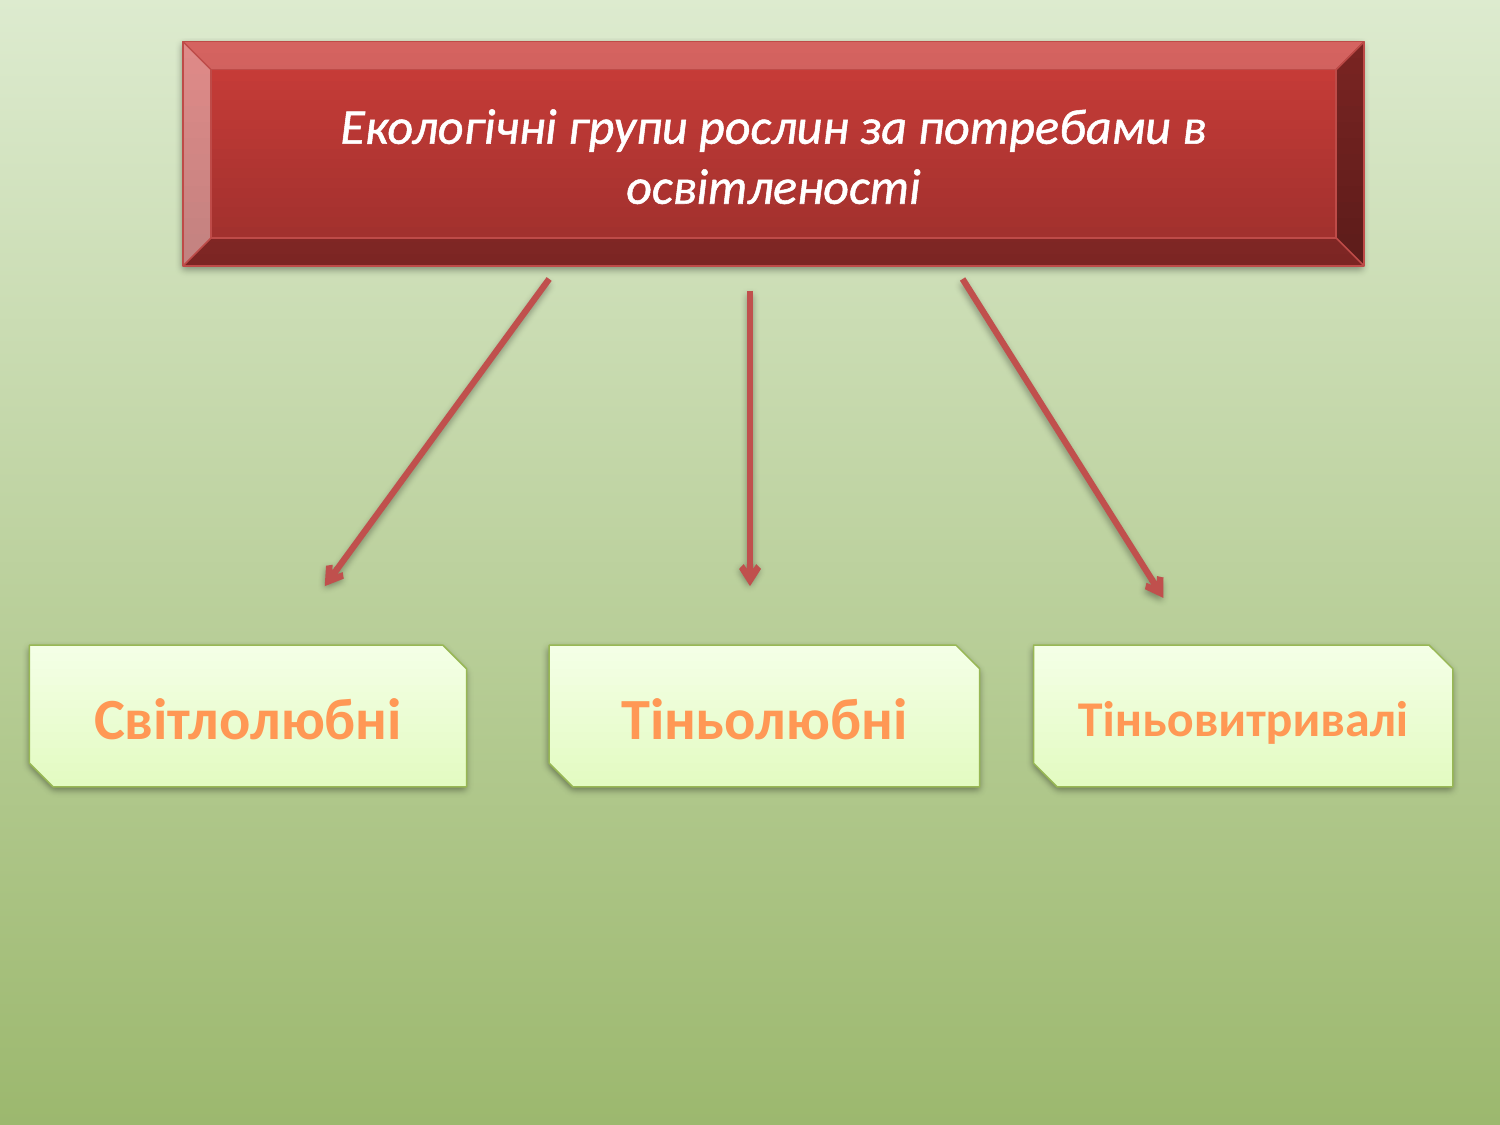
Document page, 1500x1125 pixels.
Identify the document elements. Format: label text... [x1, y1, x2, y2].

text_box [962, 278, 1164, 599]
text_box Тіньолюбні [548, 644, 981, 788]
text_box Екологічні групи рослин за потребами в освітленості [182, 41, 1365, 267]
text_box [324, 278, 550, 587]
text_box Тіньовитривалі [1032, 644, 1454, 788]
text_box Світлолюбні [28, 644, 468, 788]
